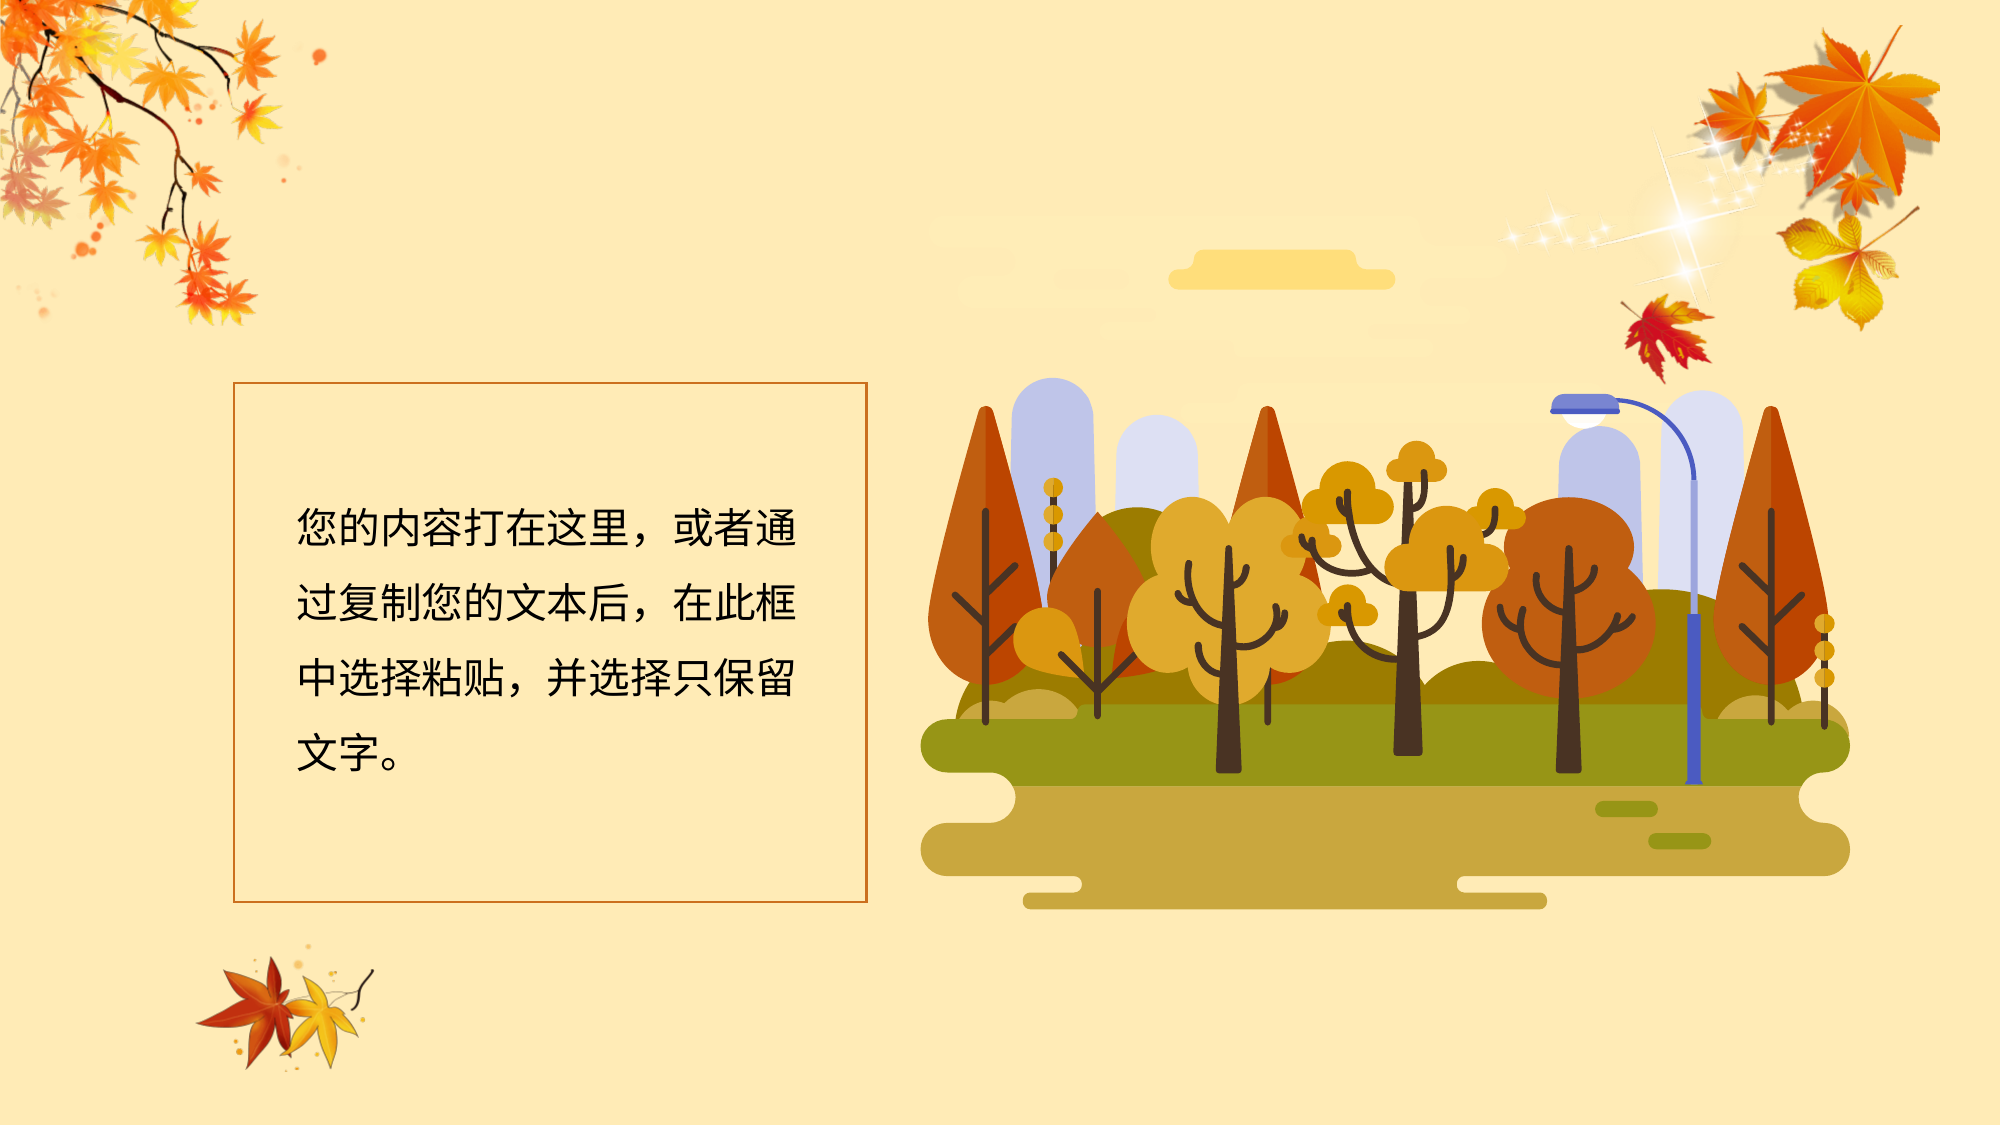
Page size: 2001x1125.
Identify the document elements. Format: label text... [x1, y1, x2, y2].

text_box 您的内容打在这里，或者通过复制您的文本后，在此框中选择粘贴，并选择只保留文字。 [281, 469, 814, 785]
picture [180, 909, 411, 1108]
picture [1, 0, 328, 326]
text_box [920, 215, 1850, 910]
text_box [233, 382, 868, 903]
picture [1498, 25, 1940, 385]
